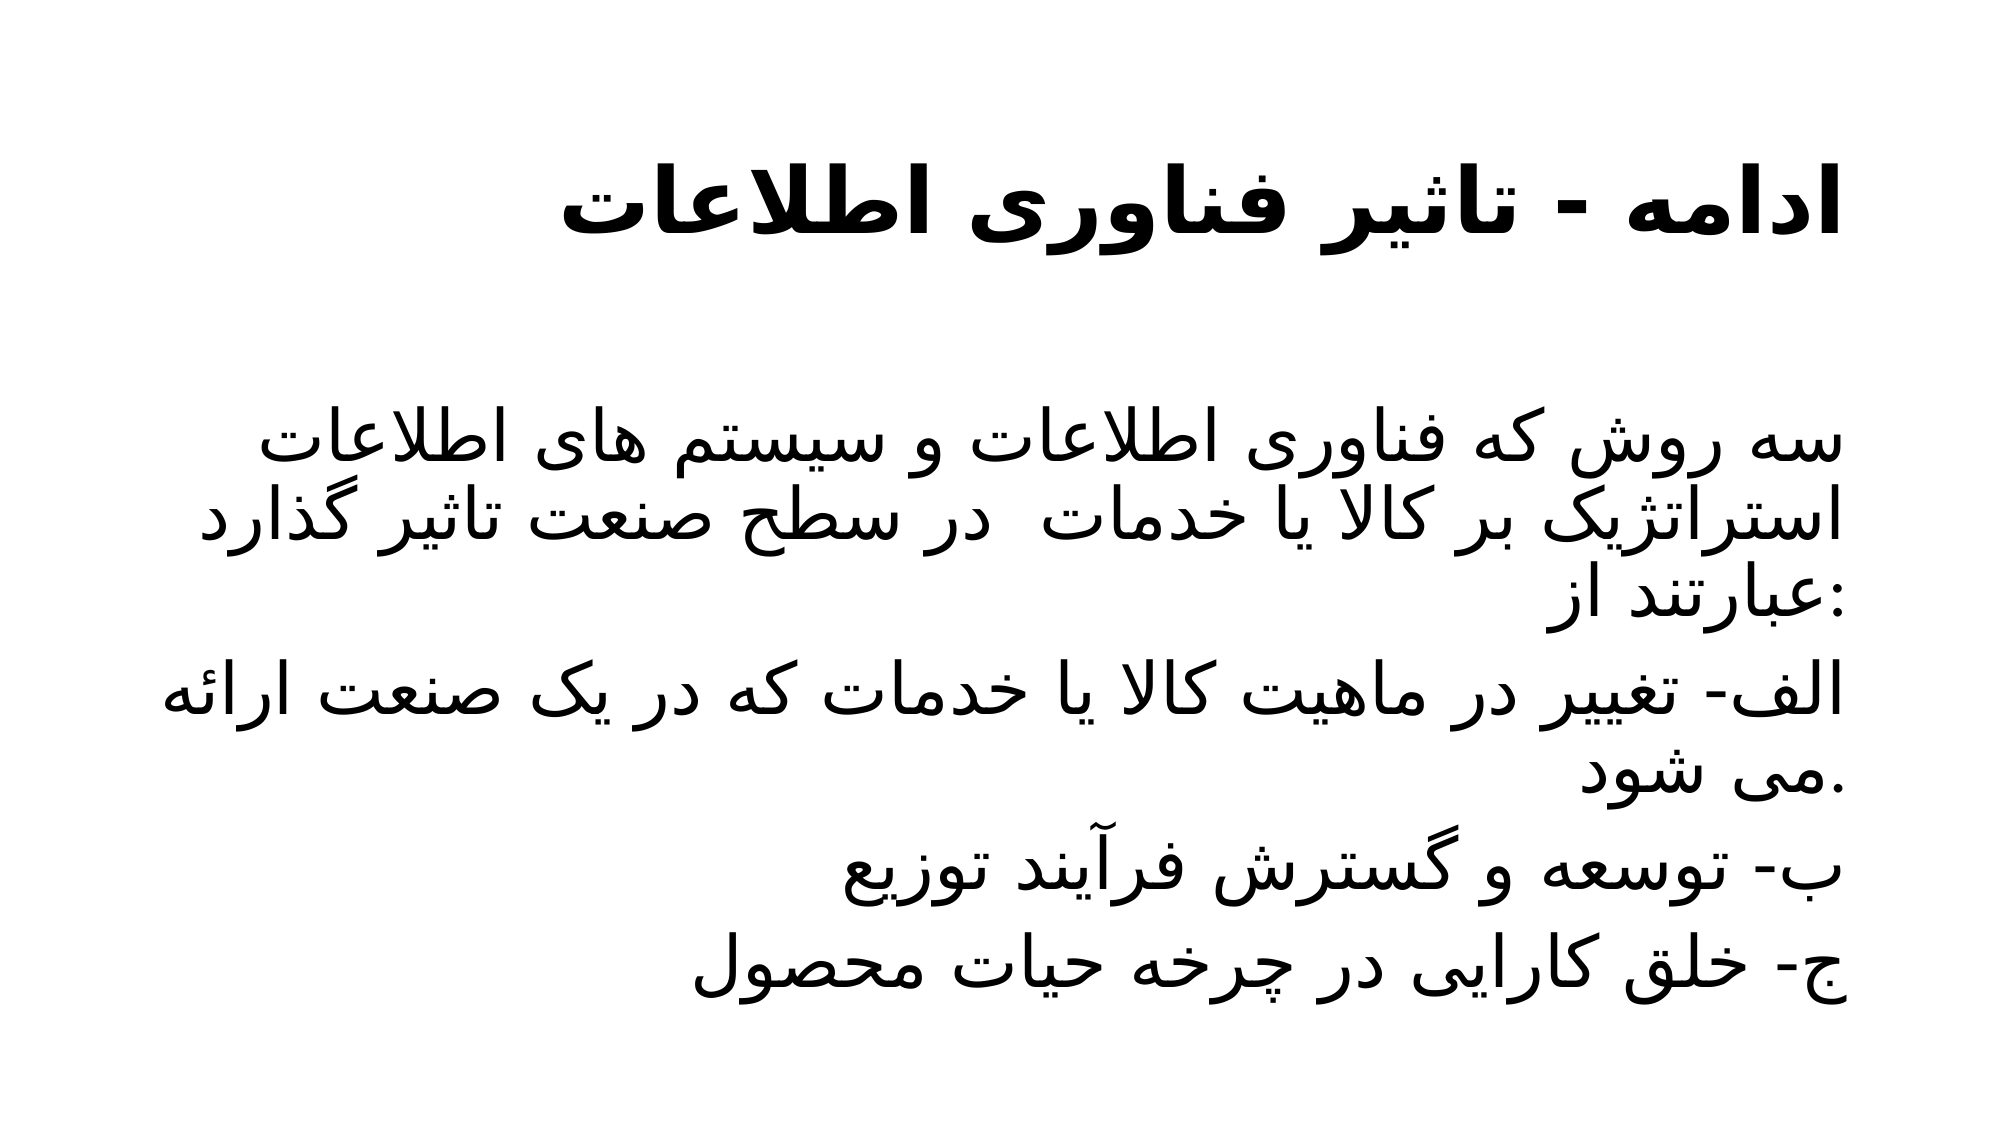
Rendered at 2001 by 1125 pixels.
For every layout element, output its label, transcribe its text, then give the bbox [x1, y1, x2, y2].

title ادامه - تاثیر فناوری اطلاعات [137, 129, 1863, 278]
list سه روش که فناوری اطلاعات و سیستم های اطلاعات استراتژیک بر کالا یا خدمات در سطح صنعت تاثیر گذارد عبارتند از: الف- تغییر در ماهیت کالا یا خدمات که در یک صنعت ارائه می شود. ب- توسعه و گسترش فرآیند توزیع ج- خلق کارایی در چرخه حیات محصول [137, 392, 1863, 1014]
